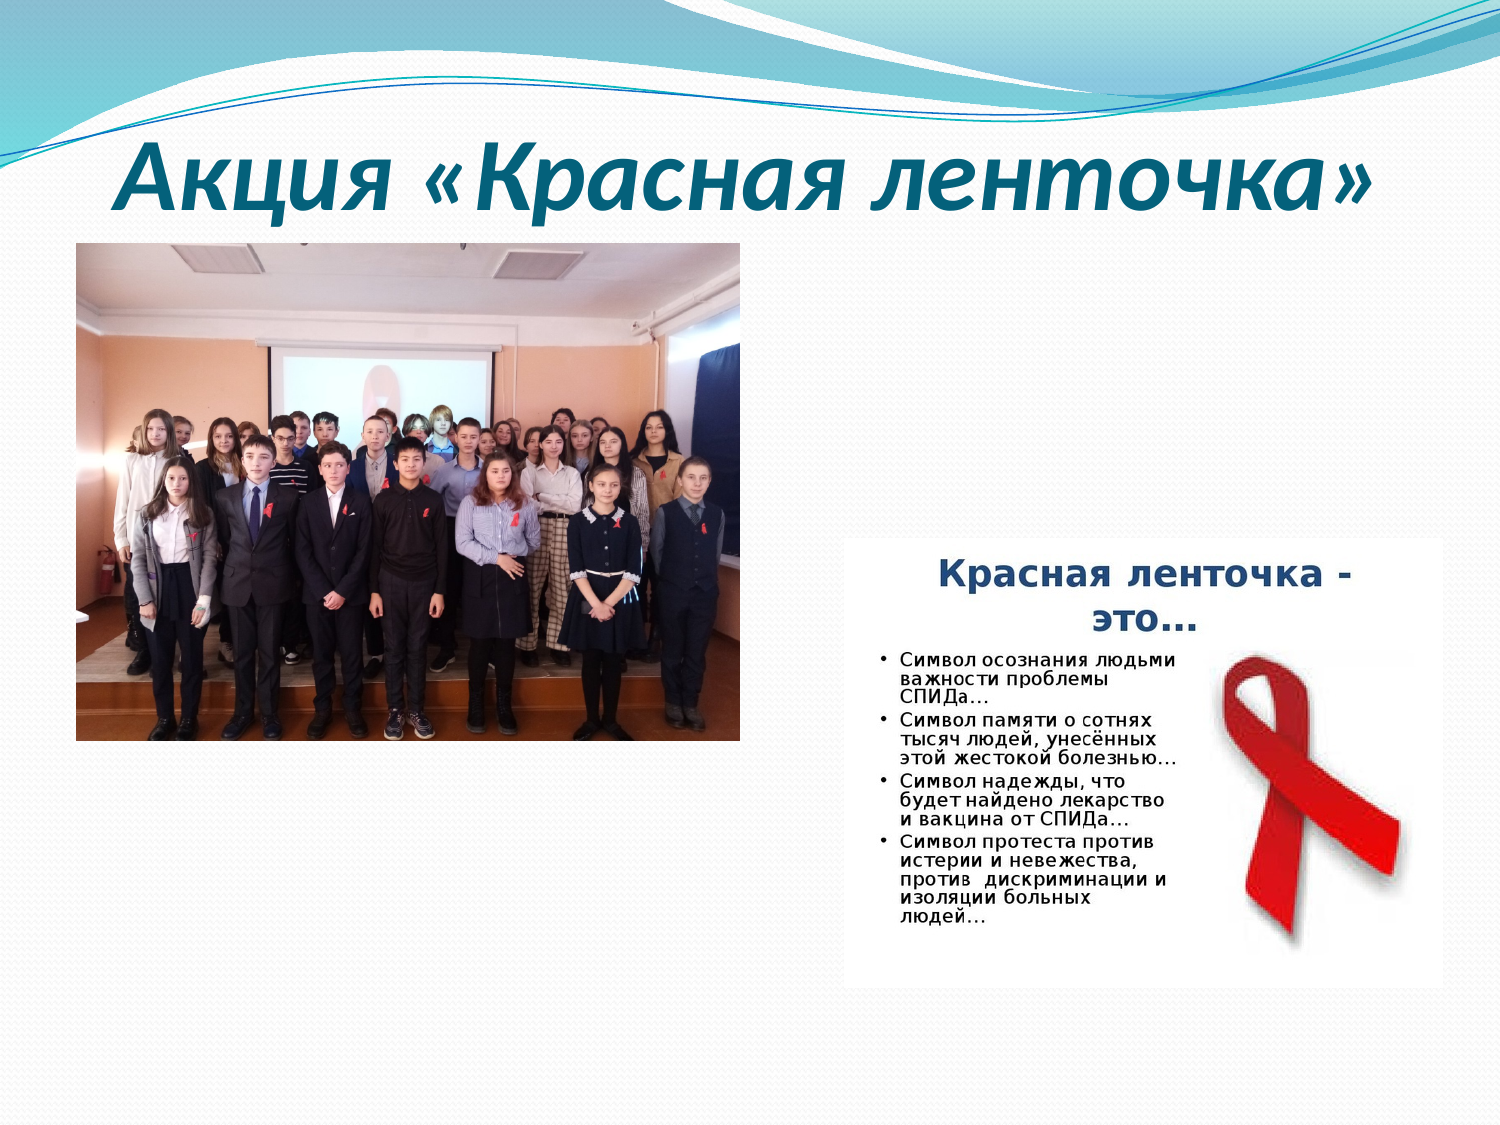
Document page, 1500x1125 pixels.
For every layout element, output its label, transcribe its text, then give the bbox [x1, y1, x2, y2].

picture [844, 538, 1444, 988]
title Акция «Красная ленточка» [75, 0, 1425, 232]
picture [76, 243, 740, 741]
